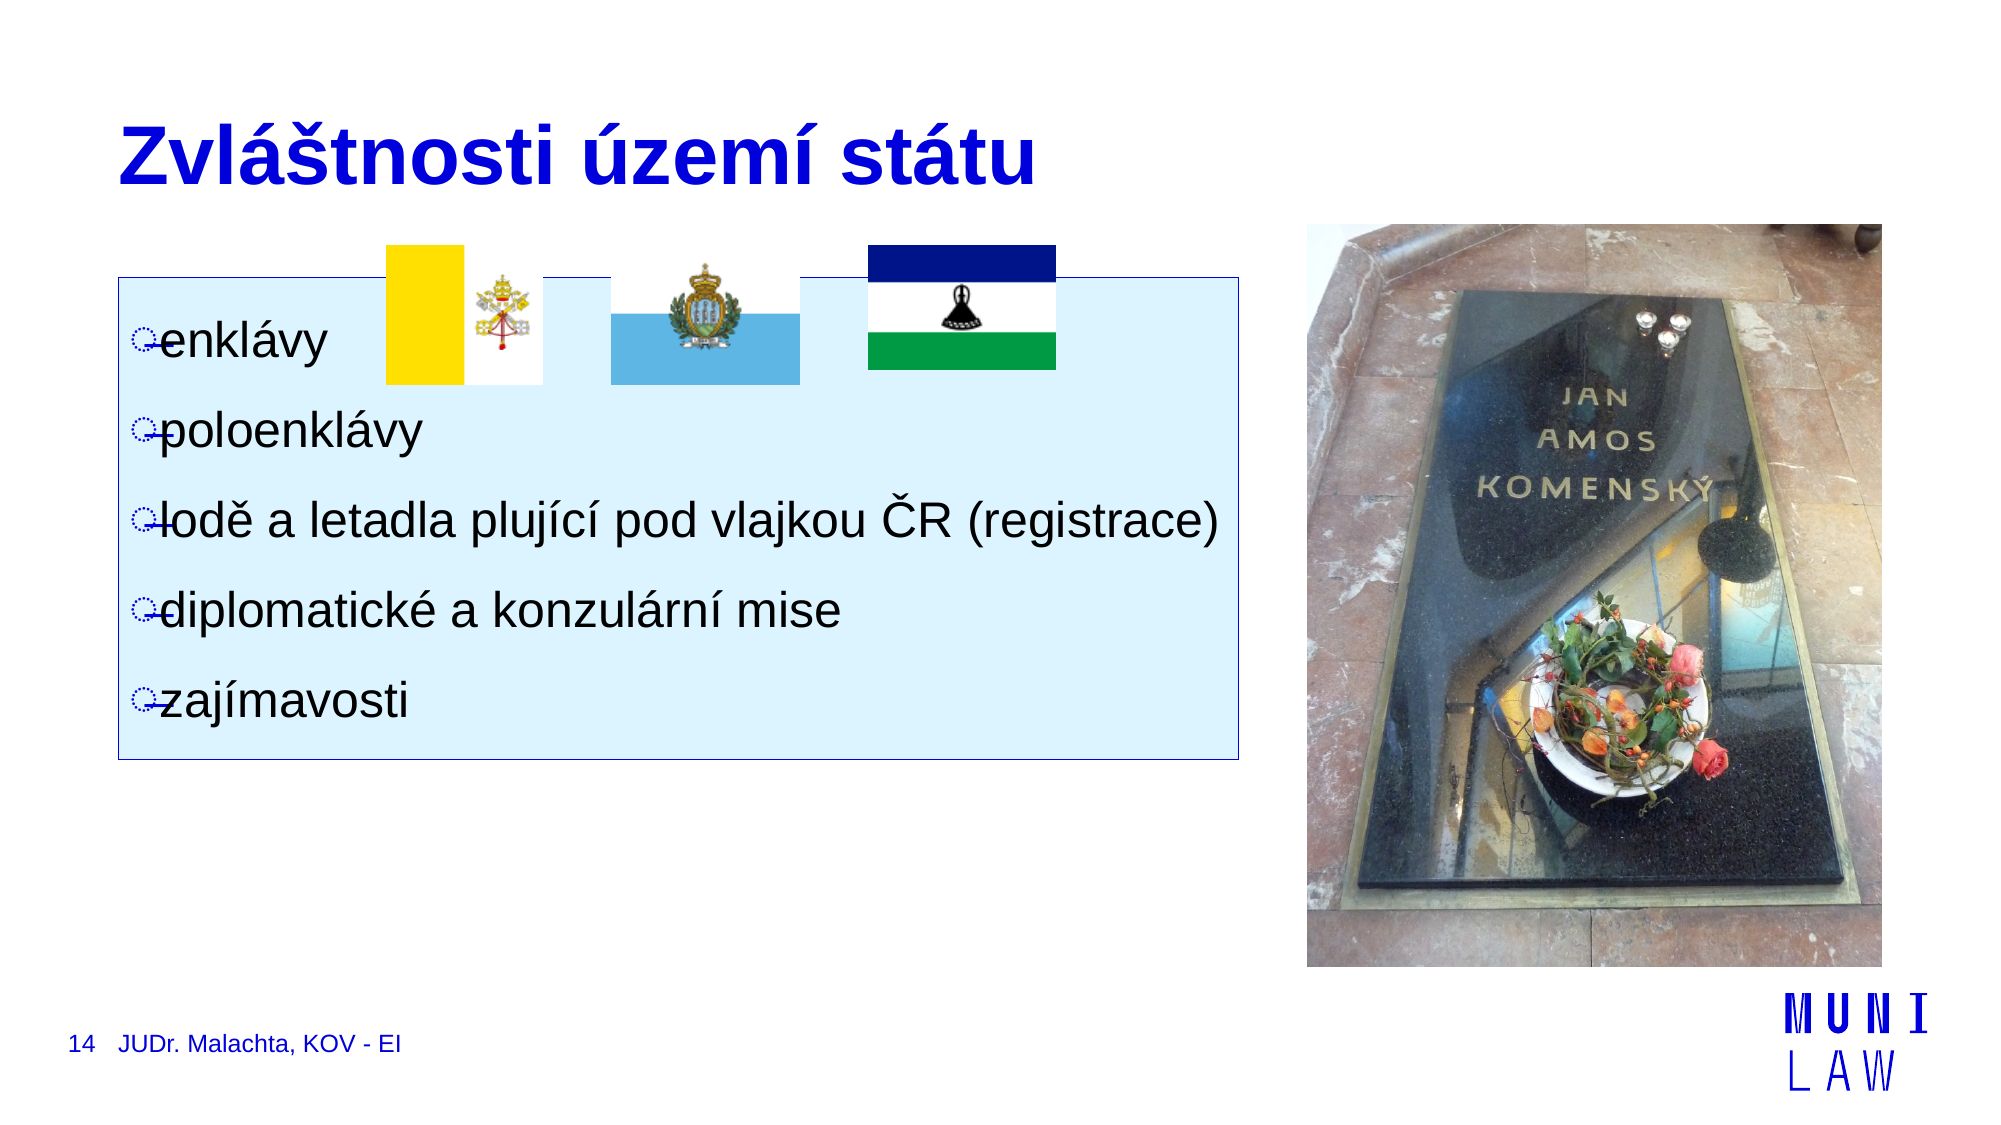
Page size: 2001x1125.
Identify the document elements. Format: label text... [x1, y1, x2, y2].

picture [1307, 223, 1883, 968]
picture [868, 244, 1057, 371]
slide_number 14 [67, 1021, 110, 1063]
picture [385, 244, 543, 385]
list enklávy poloenklávy lodě a letadla plující pod vlajkou ČR (registrace) diplomatické a konzulární mise zajímavosti [118, 277, 1239, 760]
picture [611, 243, 800, 385]
footer JUDr. Malachta, KOV - EI [118, 1021, 1418, 1063]
title Zvláštnosti území státu [118, 118, 1883, 193]
